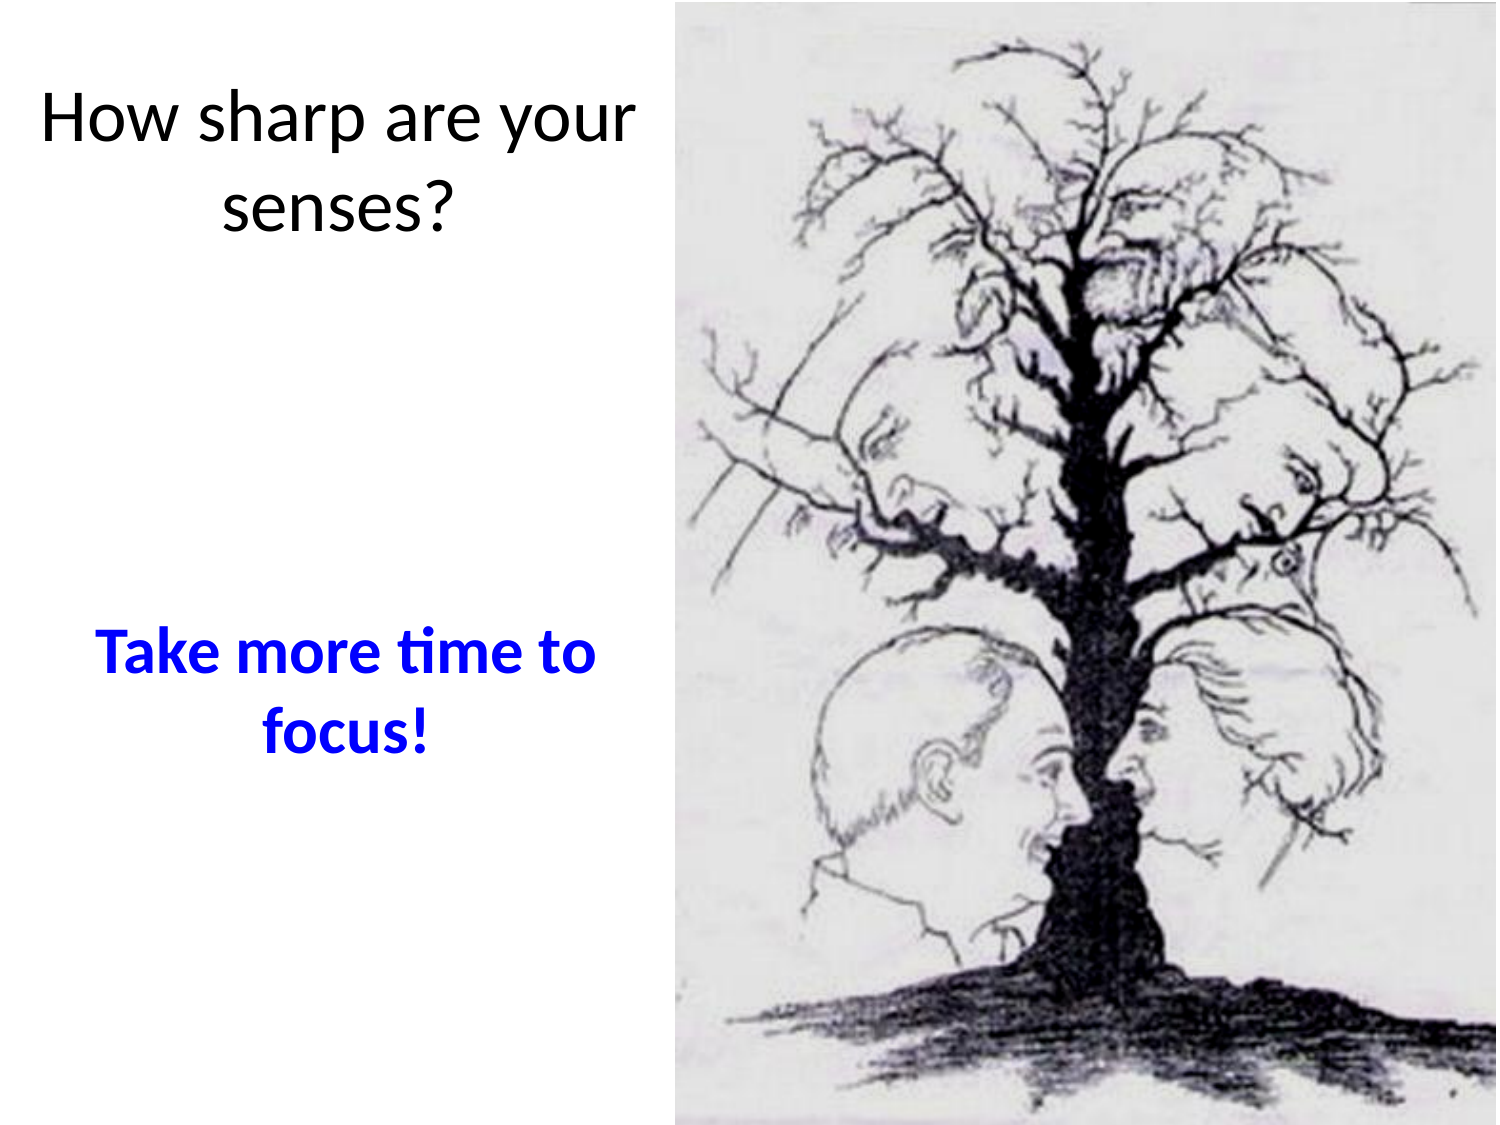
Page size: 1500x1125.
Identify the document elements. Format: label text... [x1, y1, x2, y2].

title How sharp are your senses? [0, 0, 679, 312]
text_box Take more time to focus! [0, 599, 669, 775]
picture [674, 2, 1497, 1125]
